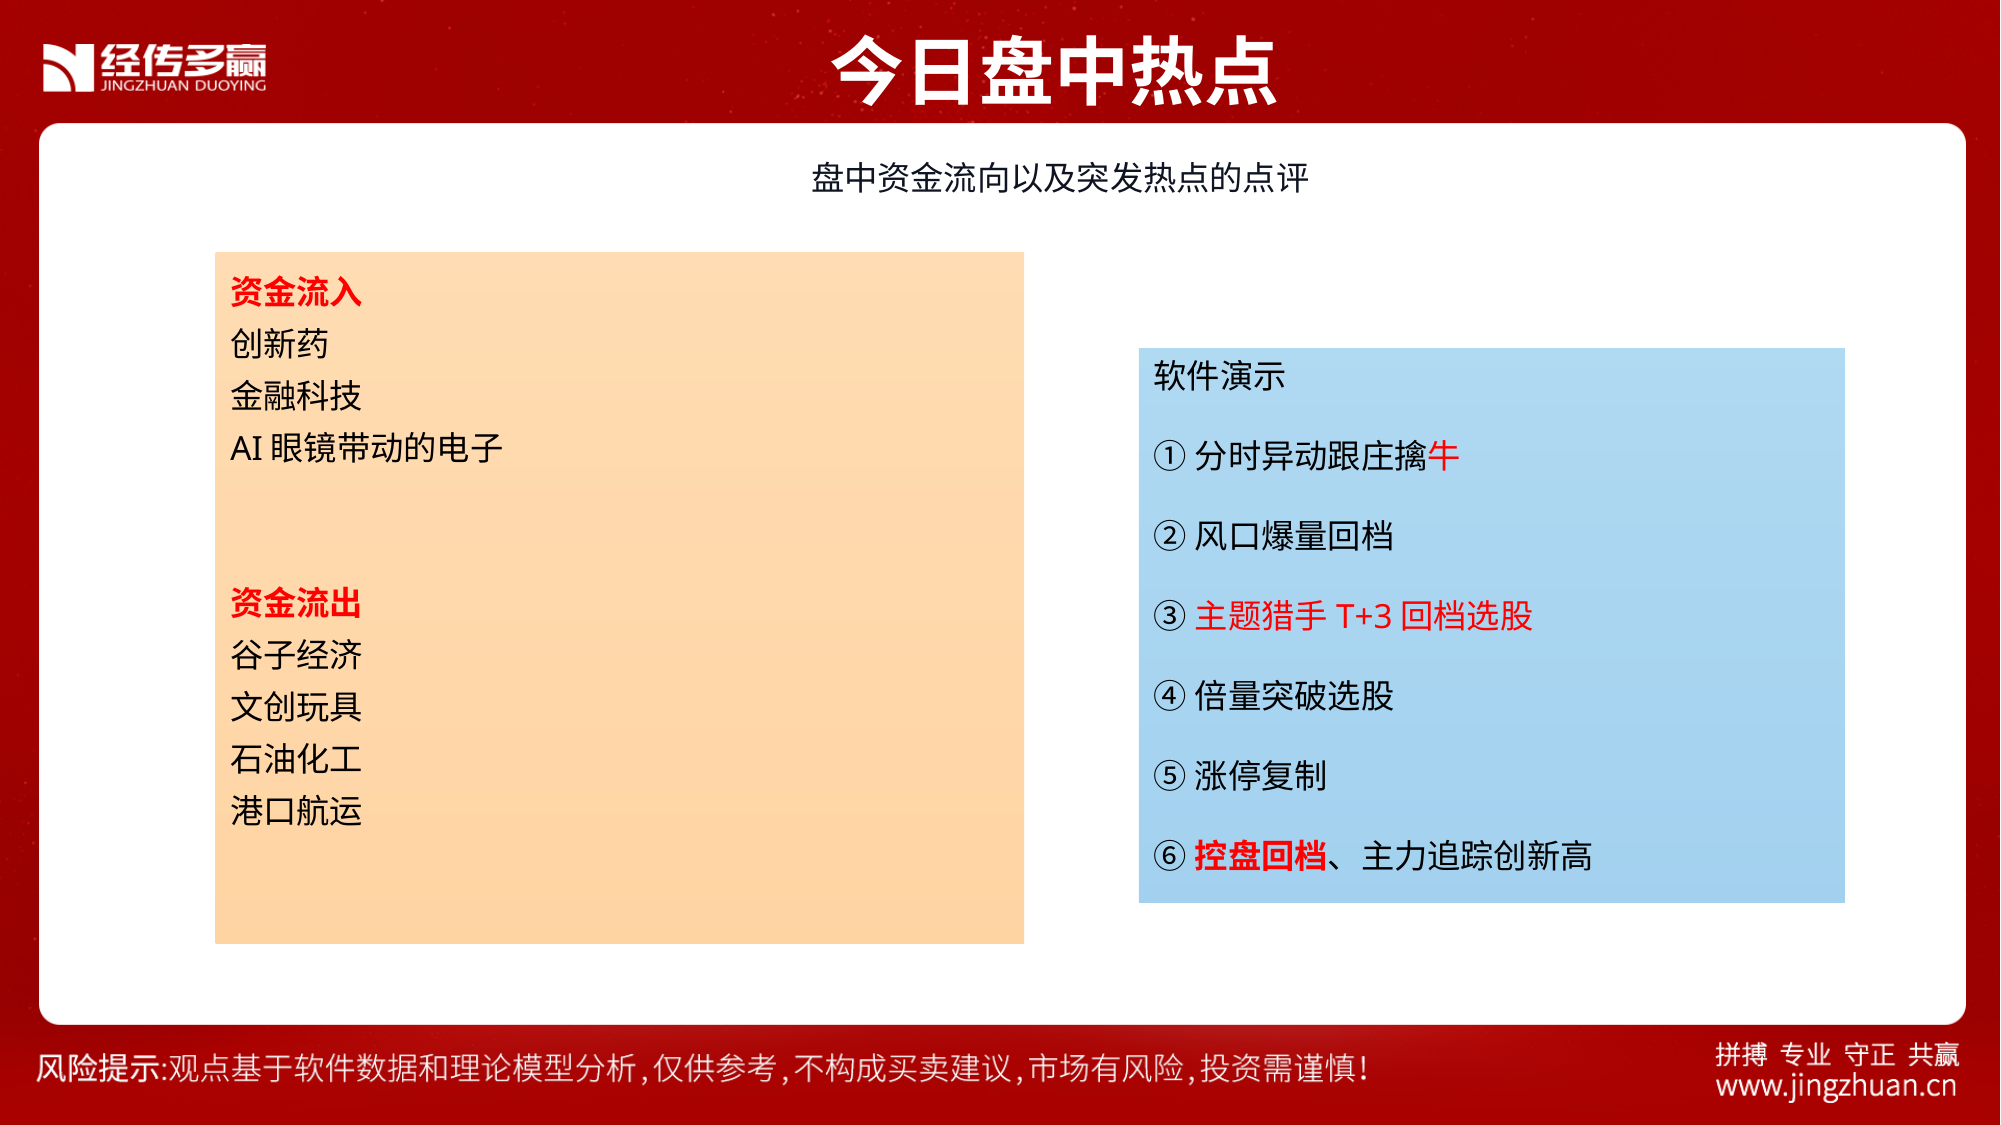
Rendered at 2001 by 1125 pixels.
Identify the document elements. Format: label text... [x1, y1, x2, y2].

text_box 资金流入 创新药 金融科技 AI眼镜带动的电子 资金流出 谷子经济 文创玩具 石油化工 港口航运 [215, 252, 1025, 944]
picture [0, 0, 2000, 1125]
text_box 今日盘中热点 [610, 16, 1337, 122]
text_box 盘中资金流向以及突发热点的点评 [713, 146, 1714, 207]
text_box 软件演示 ①分时异动跟庄擒牛 ②风口爆量回档 ③主题猎手T+3回档选股 ④倍量突破选股 ⑤涨停复制 ⑥控盘回档、主力追踪创新高 [1138, 348, 1846, 903]
